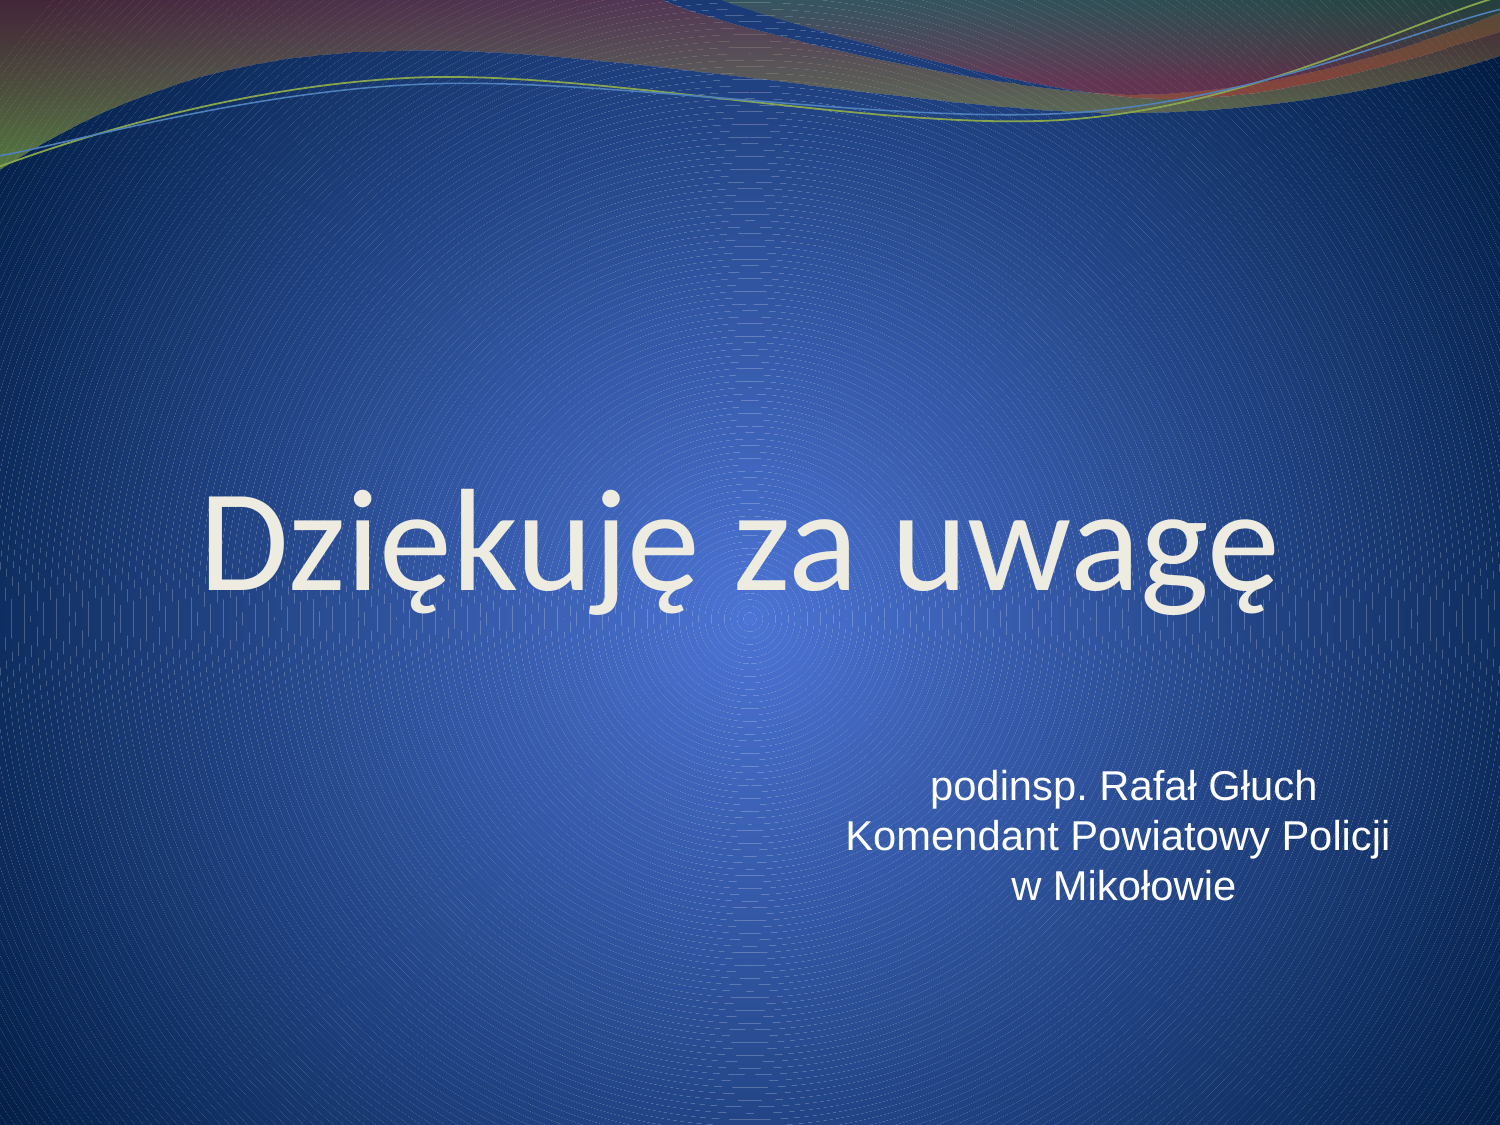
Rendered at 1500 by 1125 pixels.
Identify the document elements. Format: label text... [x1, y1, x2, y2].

text_box podinsp. Rafał Głuch Komendant Powiatowy Policji w Mikołowie [820, 751, 1427, 917]
title Dziękuję za uwagę [64, 432, 1416, 621]
